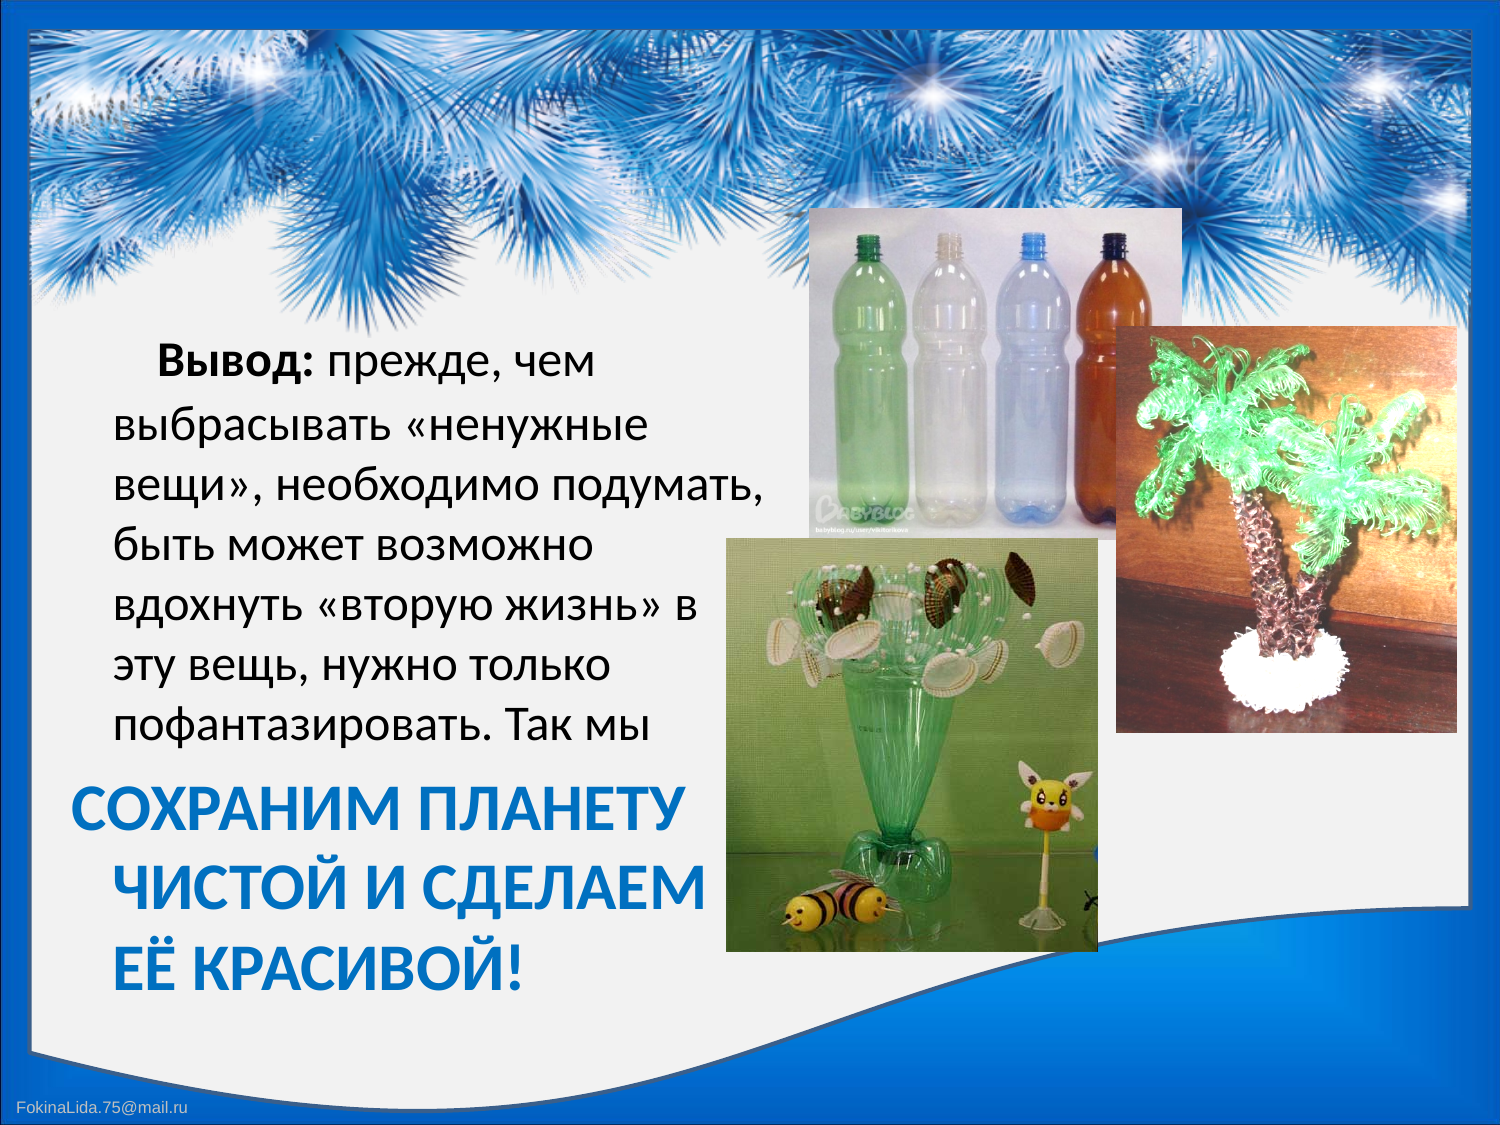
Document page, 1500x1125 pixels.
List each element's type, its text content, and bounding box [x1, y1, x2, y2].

picture [0, 0, 1500, 1125]
title [74, 44, 569, 236]
list Вывод: прежде, чем выбрасывать «ненужные вещи», необходимо подумать, быть может возможно вдохнуть «вторую жизнь» в эту вещь, нужно только пофантазировать. Так мы СОХРАНИМ ПЛАНЕТУ ЧИСТОЙ И СДЕЛАЕМ ЕЁ КРАСИВОЙ! [41, 302, 786, 894]
